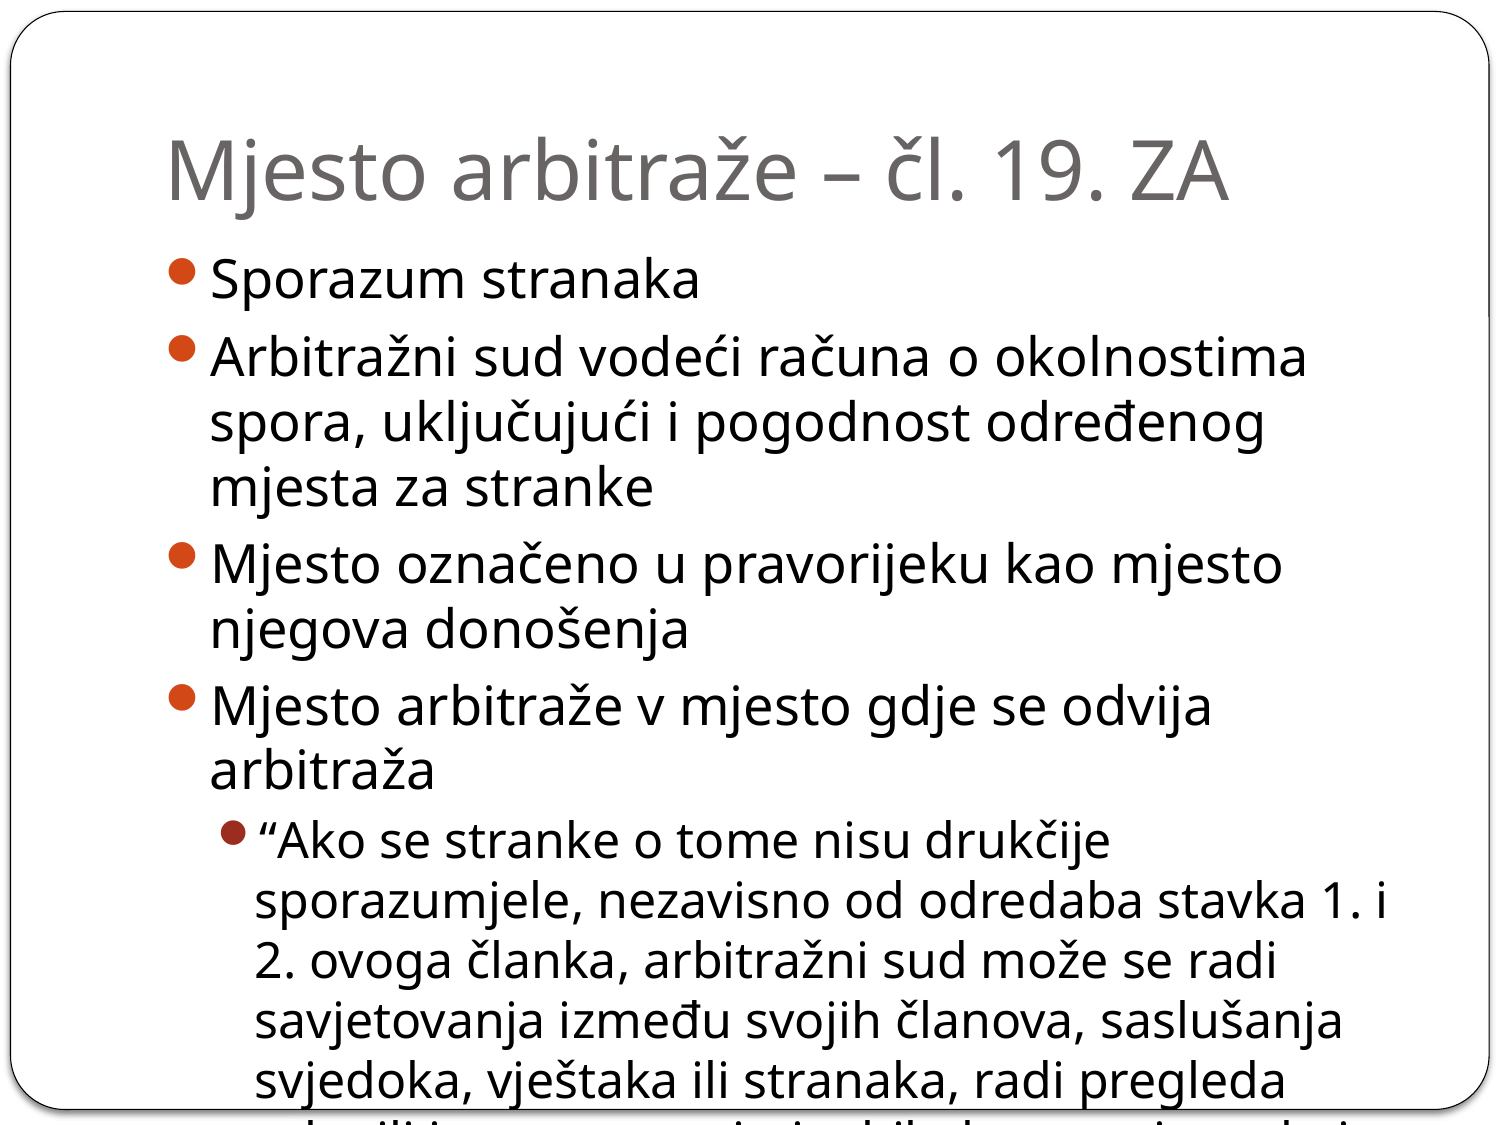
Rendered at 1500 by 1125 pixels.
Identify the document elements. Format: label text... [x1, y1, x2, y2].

list Sporazum stranaka Arbitražni sud vodeći računa o okolnostima spora, uključujući i pogodnost određenog mjesta za stranke Mjesto označeno u pravorijeku kao mjesto njegova donošenja Mjesto arbitraže v mjesto gdje se odvija arbitraža “Ako se stranke o tome nisu drukčije sporazumjele, nezavisno od odredaba stavka 1. i 2. ovoga članka, arbitražni sud može se radi savjetovanja iz­među svojih članova, saslušanja svjedoka, vještaka ili stranaka, radi pregleda robe ili isprava sastajati u bilo kome mjestu koje smatra prikladnim.” [150, 237, 1425, 988]
title Mjesto arbitraže – čl. 19. ZA [150, 45, 1425, 233]
